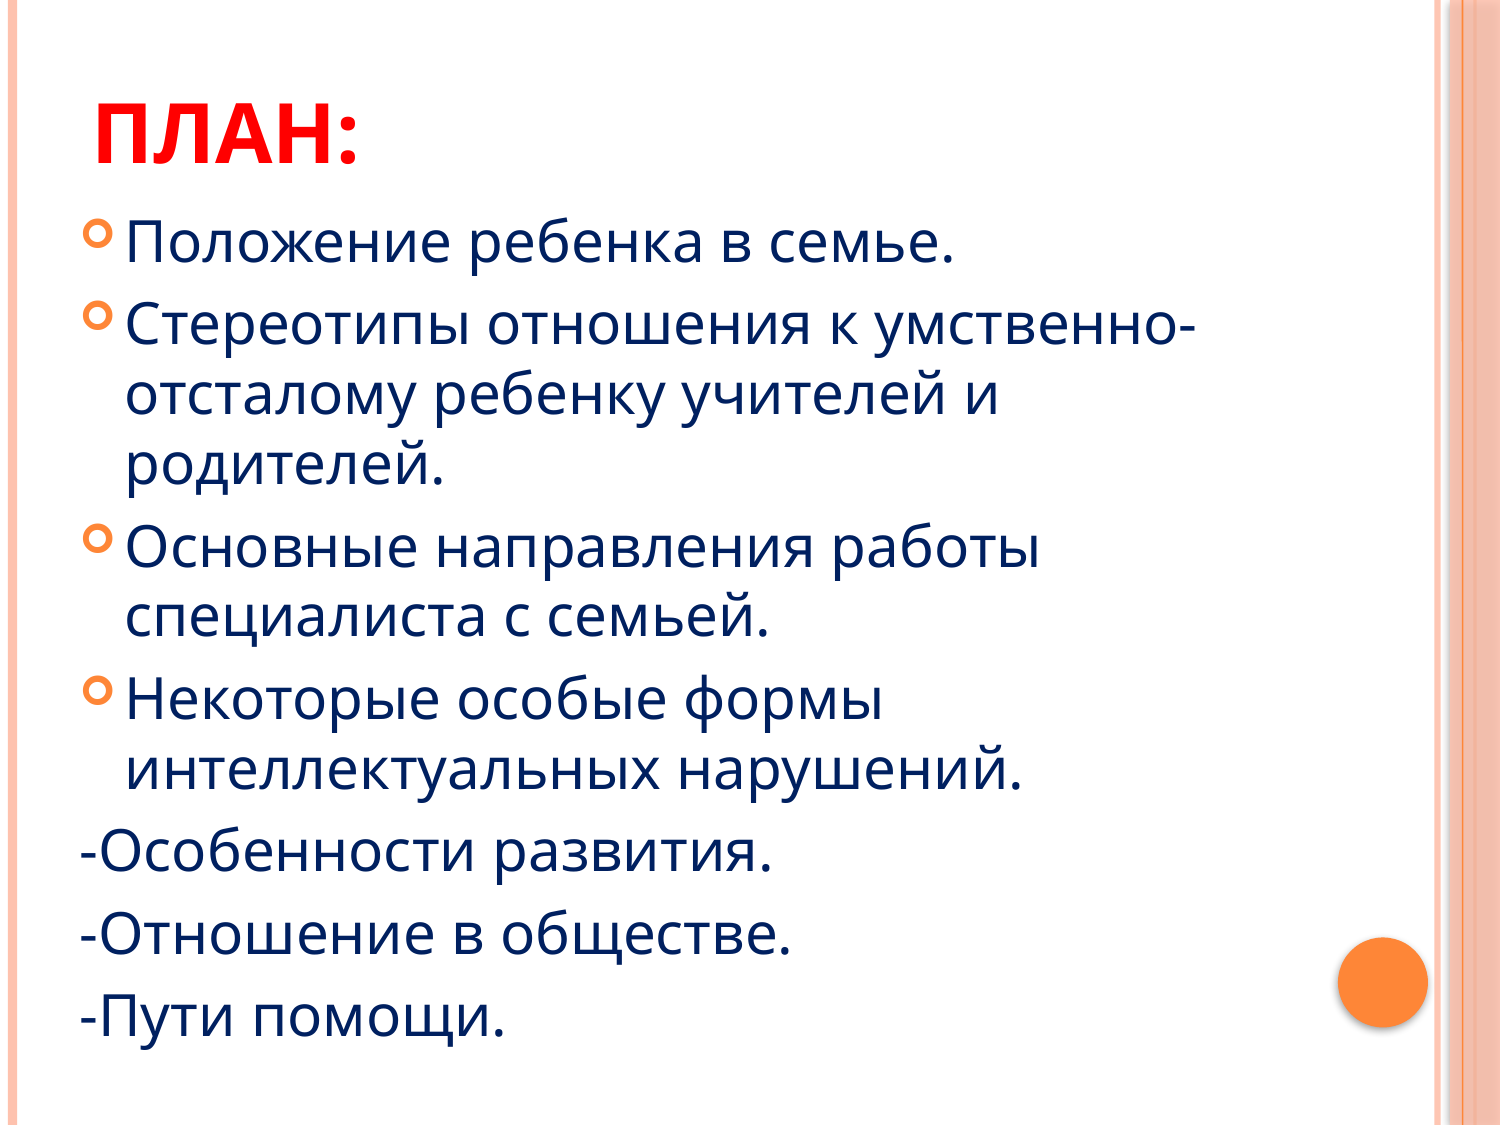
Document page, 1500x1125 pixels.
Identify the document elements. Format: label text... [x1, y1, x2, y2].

list Положение ребенка в семье. Стереотипы отношения к ум­ственно-отсталому ребенку учителей и родителей. Основные направления работы специалиста с семьей. Некоторые особые формы интеллектуальных нарушений. -Особенности развития. -Отношение в обществе. -Пути помощи. [64, 196, 1290, 996]
title План: [76, 0, 1302, 188]
